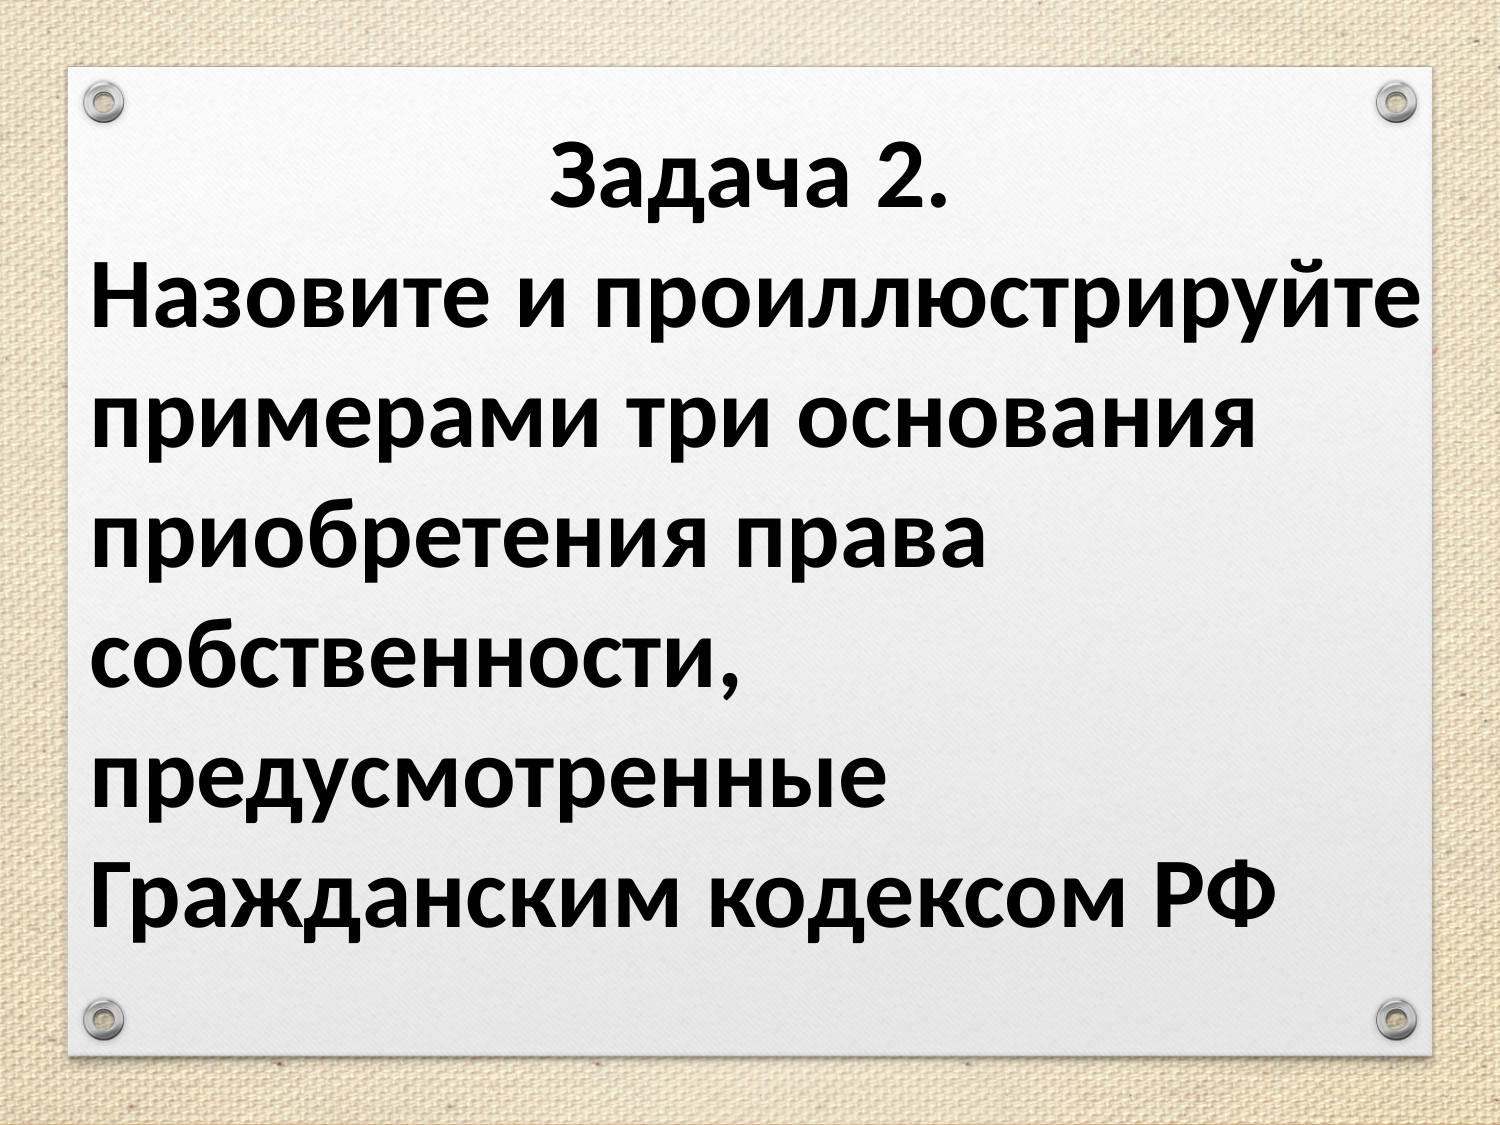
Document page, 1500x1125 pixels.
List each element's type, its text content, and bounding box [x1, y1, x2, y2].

text_box Задача 2. Назовите и проиллюстрируйте примерами три основания приобретения права собственности, предусмотренные Гражданским кодексом РФ [75, 99, 1450, 955]
picture [0, 0, 1500, 1125]
